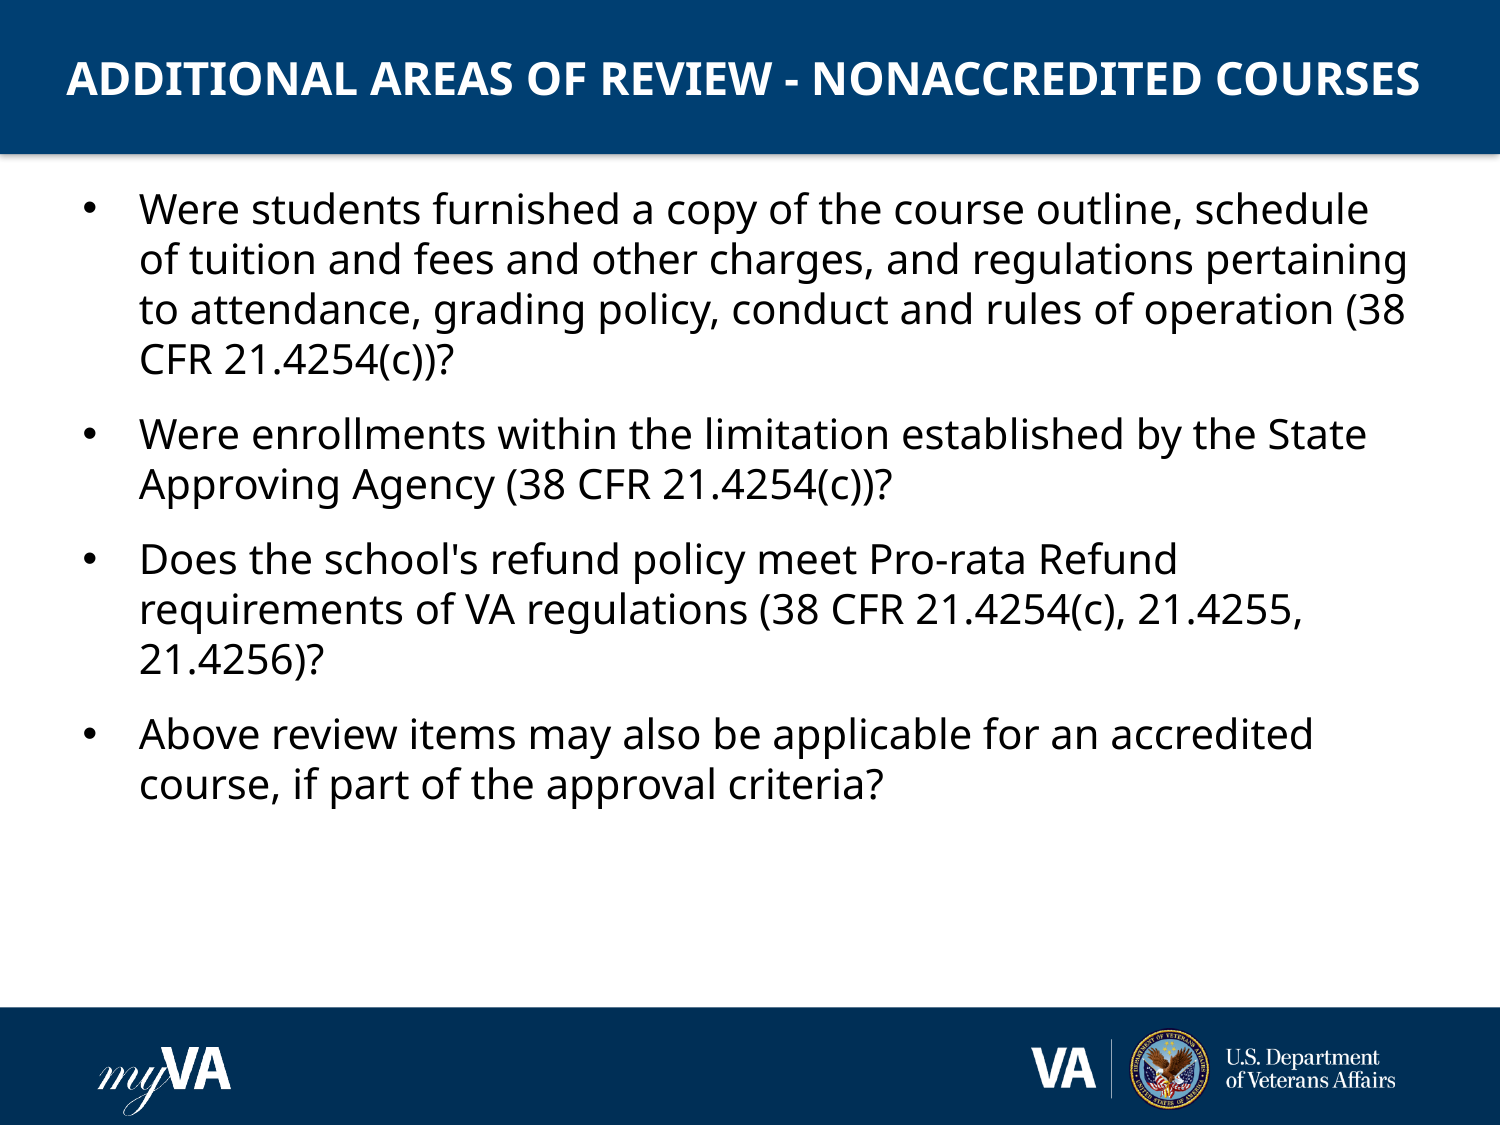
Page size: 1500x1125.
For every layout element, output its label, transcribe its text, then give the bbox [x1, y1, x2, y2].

picture [97, 1047, 231, 1116]
picture [1031, 1028, 1395, 1110]
title ADDITIONAL AREAS OF REVIEW - NONACCREDITED COURSES [11, 0, 1476, 155]
list Were students furnished a copy of the course outline, schedule of tuition and fees and other charges, and regulations pertaining to attendance, grading policy, conduct and rules of operation (38 CFR 21.4254(c))? Were enrollments within the limitation established by the State Approving Agency (38 CFR 21.4254(c))? Does the school's refund policy meet Pro-rata Refund requirements of VA regulations (38 CFR 21.4254(c), 21.4255, 21.4256)? Above review items may also be applicable for an accredited course, if part of the approval criteria? [74, 174, 1426, 988]
